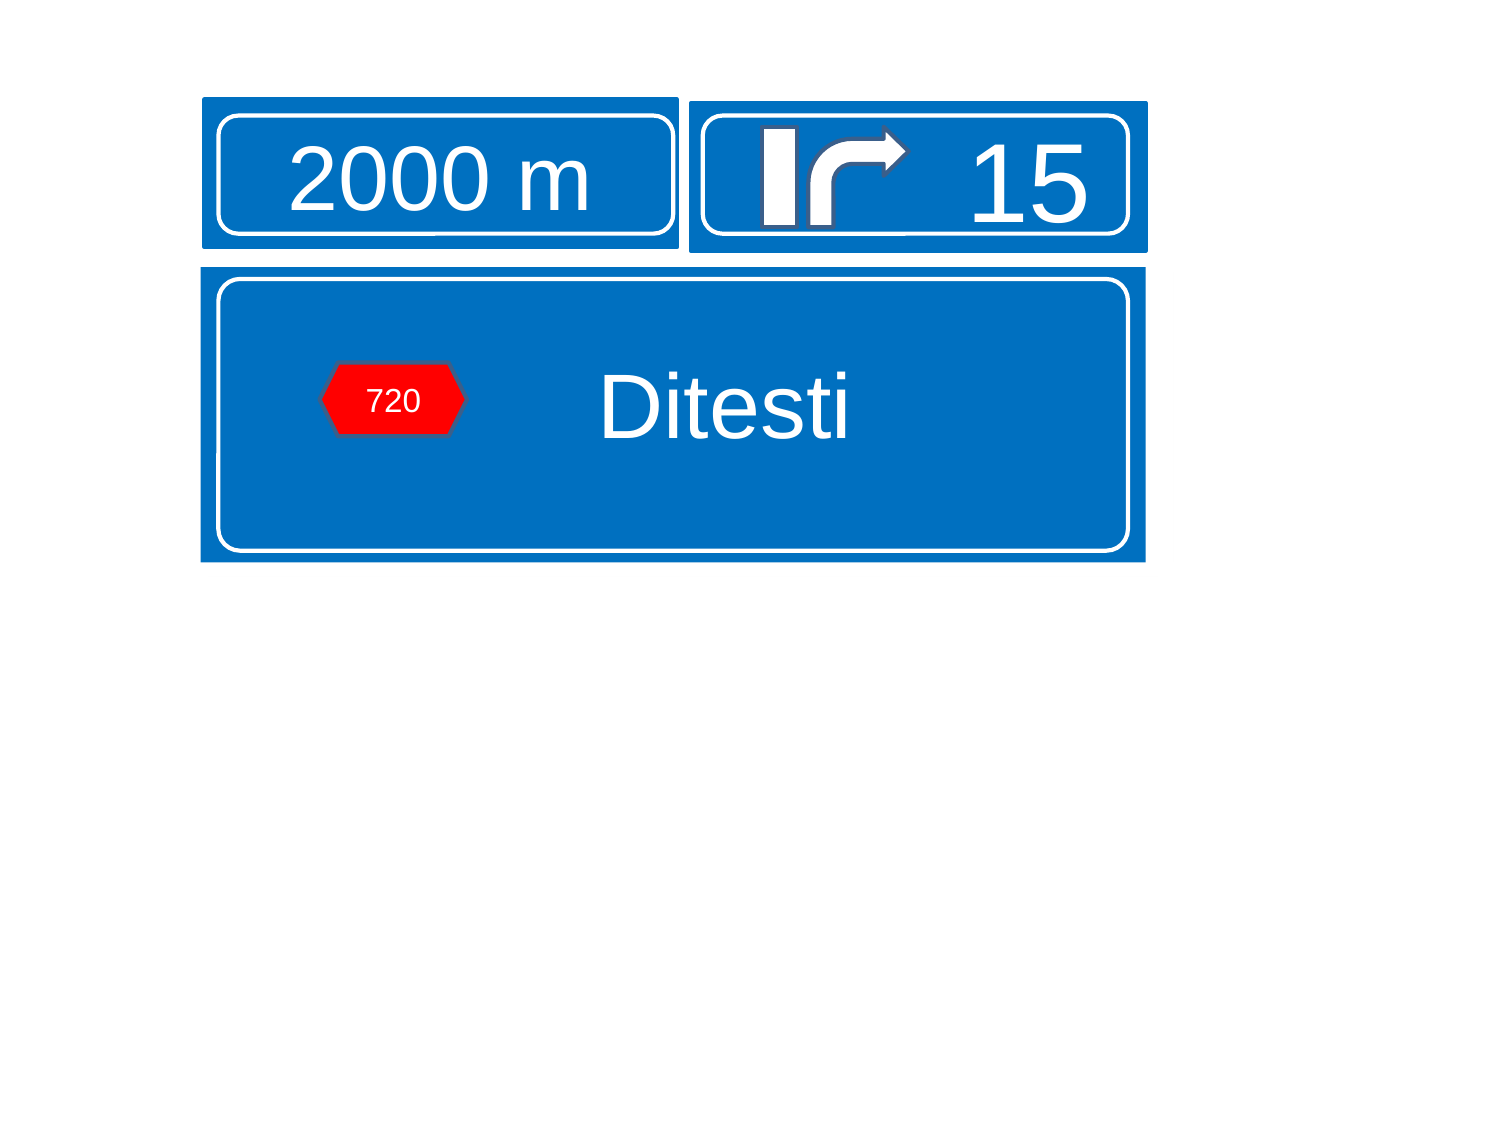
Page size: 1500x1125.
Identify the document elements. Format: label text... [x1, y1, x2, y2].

text_box 2000 m [202, 97, 679, 249]
text_box [216, 276, 1131, 553]
text_box [216, 113, 676, 236]
text_box Ditesti [200, 267, 1146, 563]
text_box 15 [689, 101, 1148, 253]
text_box [700, 113, 1131, 236]
